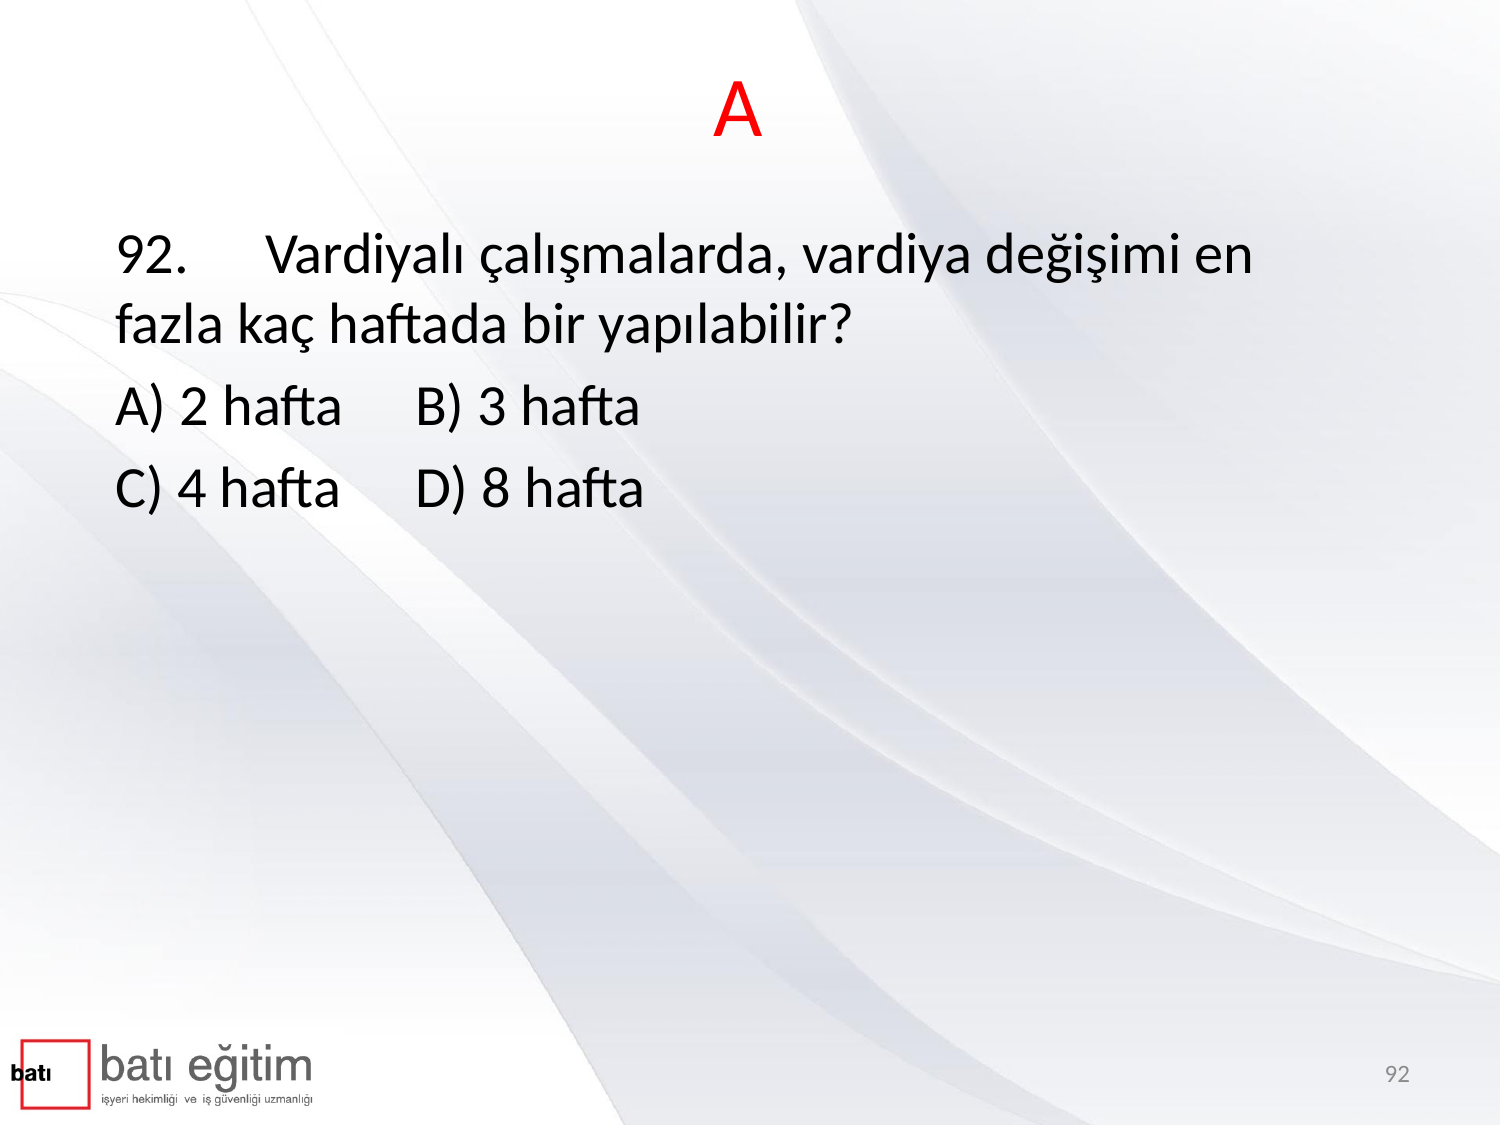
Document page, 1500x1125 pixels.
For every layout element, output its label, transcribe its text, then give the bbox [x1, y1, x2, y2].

subtitle 92. Vardiyalı çalışmalarda, vardiya değişimi en fazla kaç haftada bir yapılabilir? A) 2 hafta B) 3 hafta C) 4 hafta D) 8 hafta [100, 208, 1376, 988]
title A [100, 42, 1376, 161]
slide_number 92 [1074, 1042, 1425, 1103]
picture [0, 0, 1500, 1125]
